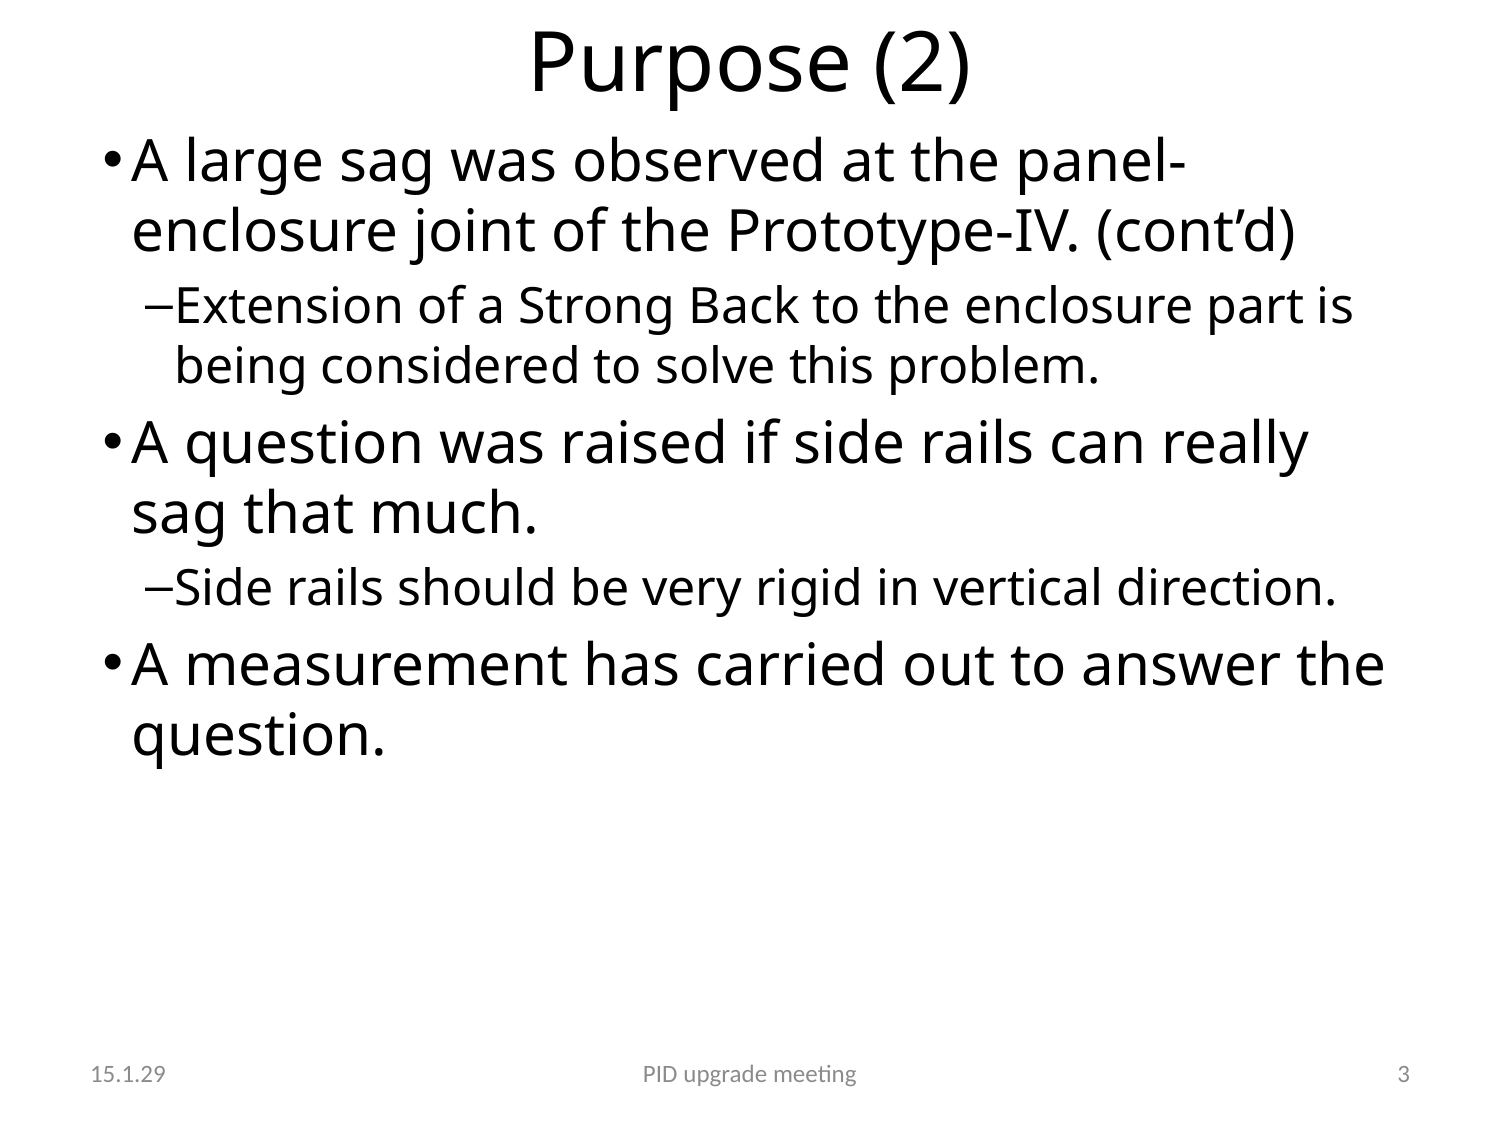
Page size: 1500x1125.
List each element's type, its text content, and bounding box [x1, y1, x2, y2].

slide_number 3 [1074, 1042, 1425, 1103]
title Purpose (2) [75, 0, 1425, 160]
footer PID upgrade meeting [512, 1042, 988, 1103]
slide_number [75, 1042, 425, 1103]
list A large sag was observed at the panel-enclosure joint of the Prototype-IV. (cont’d) Extension of a Strong Back to the enclosure part is being considered to solve this problem. A question was raised if side rails can really sag that much. Side rails should be very rigid in vertical direction. A measurement has carried out to answer the question. [87, 116, 1425, 775]
